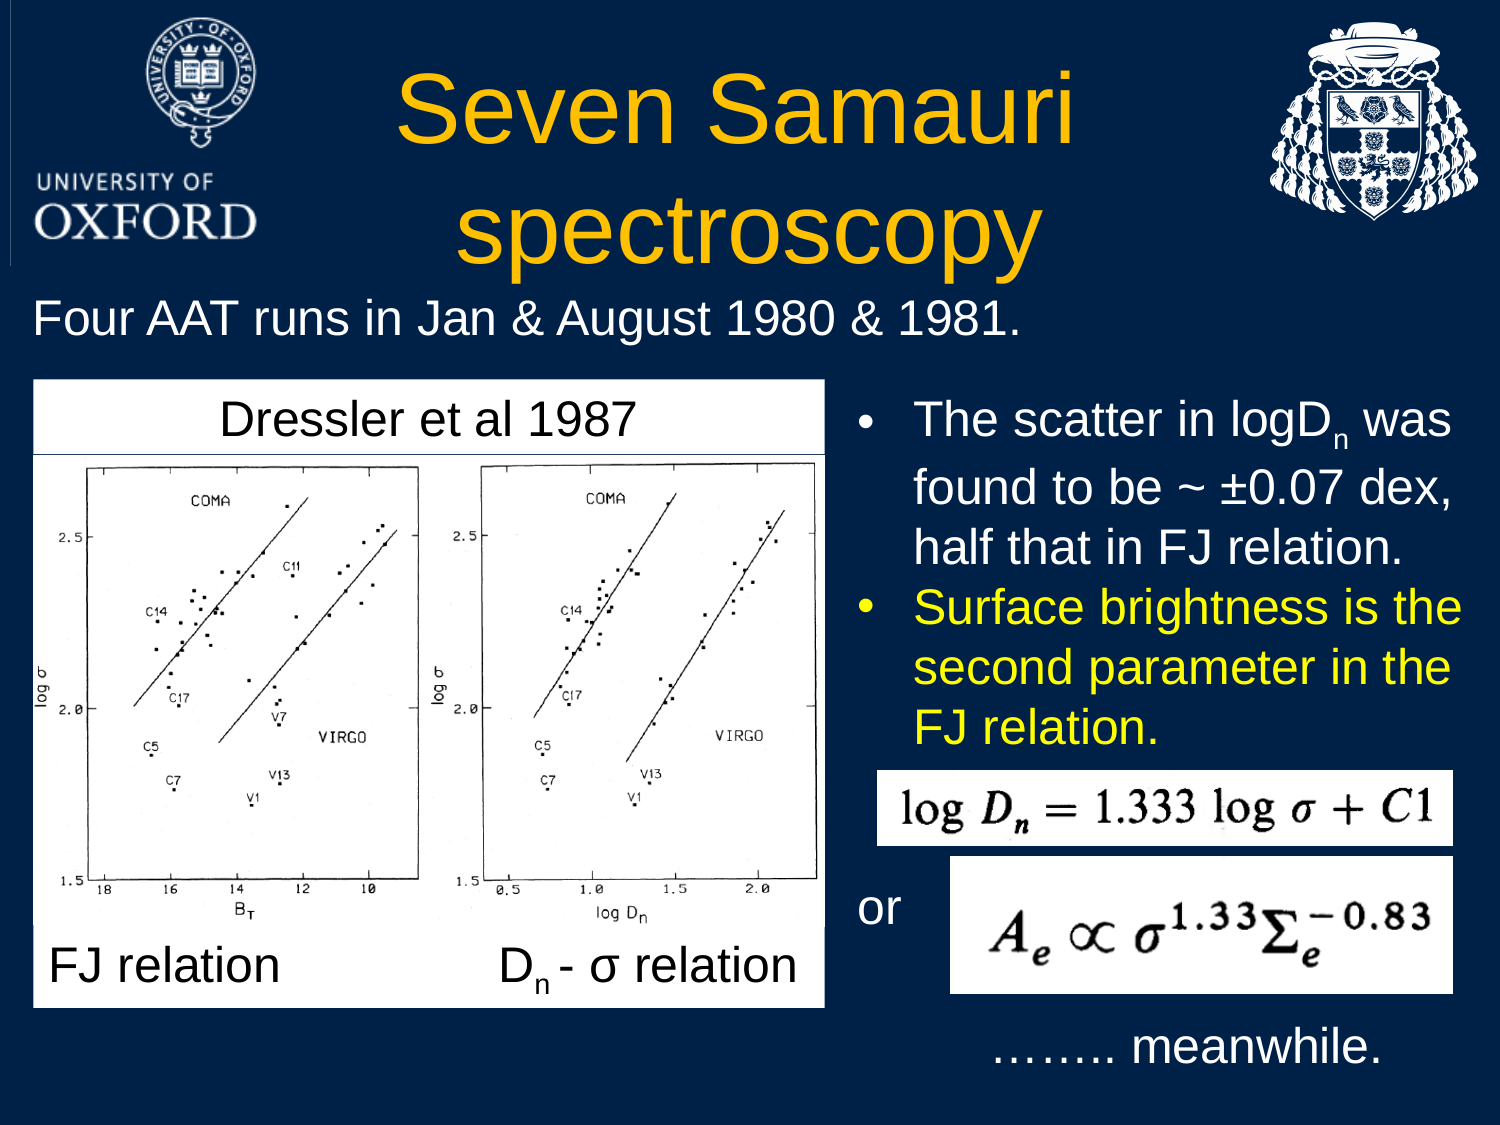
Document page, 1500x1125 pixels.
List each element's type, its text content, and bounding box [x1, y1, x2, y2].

picture [1269, 21, 1479, 222]
picture [0, 0, 277, 266]
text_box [33, 378, 825, 1001]
picture [876, 769, 1453, 846]
text_box Four AAT runs in Jan & August 1980 & 1981. [17, 278, 1048, 354]
picture [950, 856, 1453, 994]
title Seven Samauri spectroscopy [218, 42, 1282, 284]
text_box …….. meanwhile. [974, 1006, 1404, 1082]
text_box The scatter in logDn was found to be ~ ±0.07 dex, half that in FJ relation. Surface brightness is the second parameter in the FJ relation. or [842, 379, 1481, 1063]
